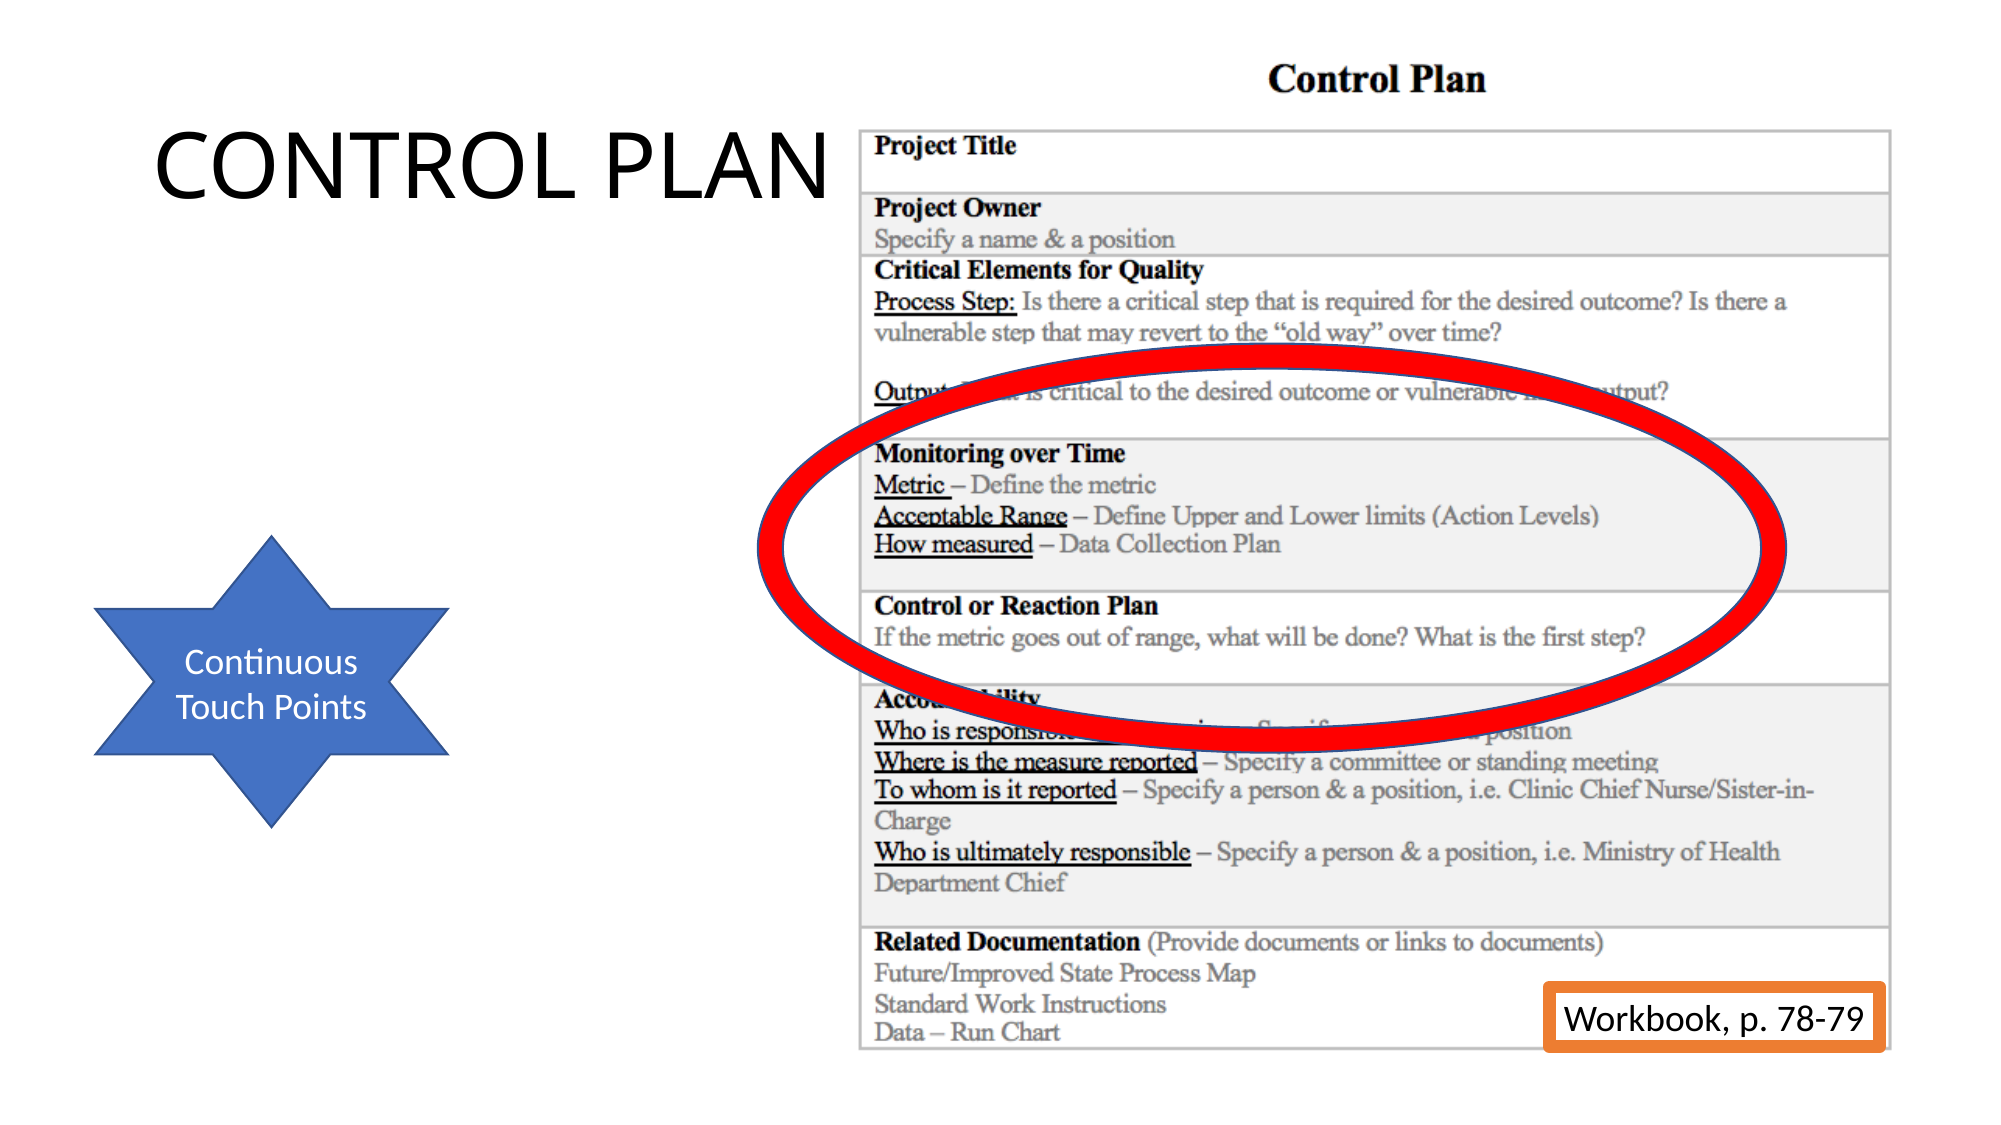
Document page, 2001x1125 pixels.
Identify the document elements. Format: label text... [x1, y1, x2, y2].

text_box Continuous Touch Points [93, 534, 450, 829]
picture [834, 24, 1923, 1125]
text_box [756, 439, 834, 657]
title CONTROL PLAN [137, 59, 834, 278]
